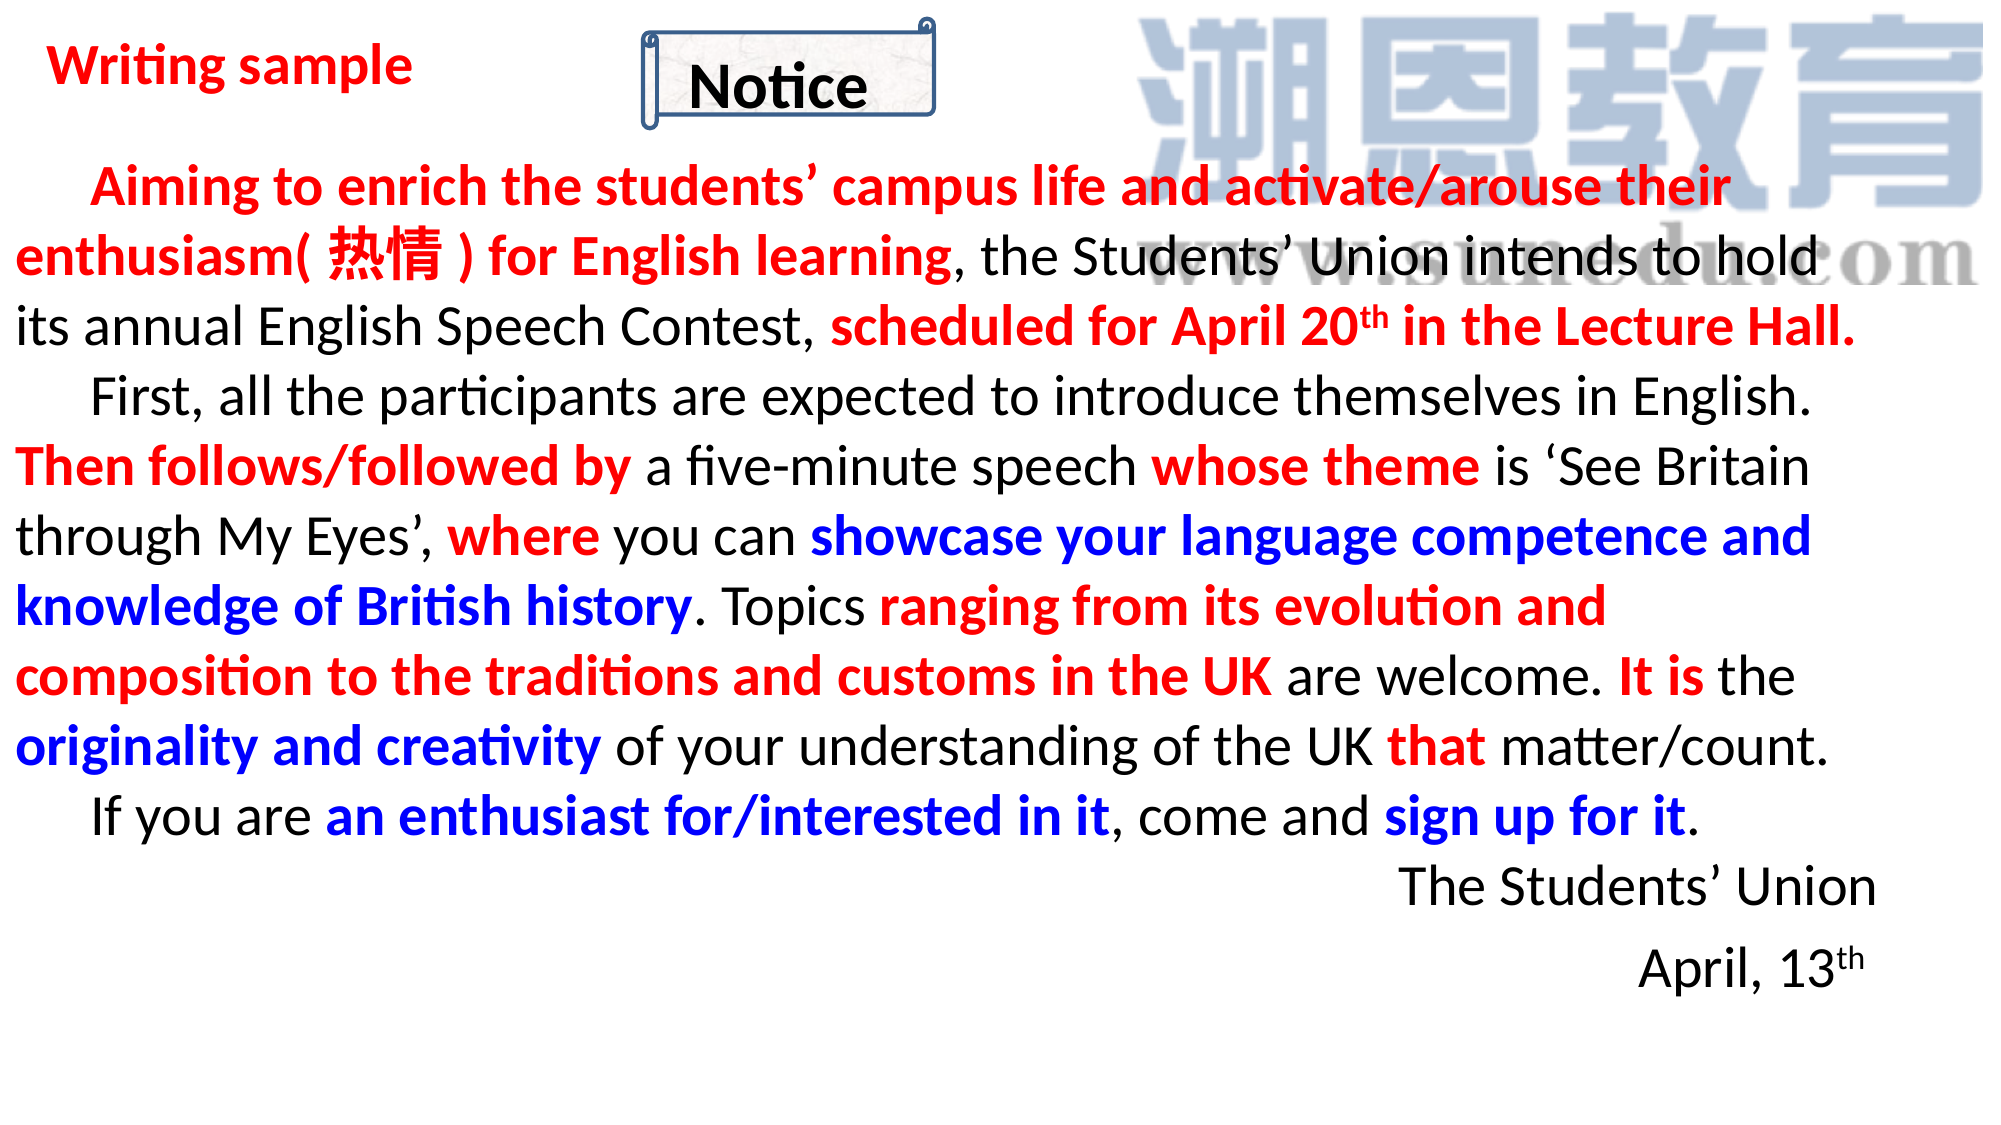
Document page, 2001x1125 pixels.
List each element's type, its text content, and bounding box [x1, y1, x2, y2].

text_box [642, 18, 934, 128]
text_box Writing sample [32, 18, 442, 104]
text_box Notice [648, 34, 909, 130]
picture [1894, 10, 1983, 285]
list Aiming to enrich the students’ campus life and activate/arouse their enthusiasm(热情) for English learning, the Students’ Union intends to hold its annual English Speech Contest, scheduled for April 20th in the Lecture Hall. First, all the participants are expected to introduce themselves in English. Then follows/followed by a five-minute speech whose theme is ‘See Britain through My Eyes’, where you can showcase your language competence and knowledge of British history. Topics ranging from its evolution and composition to the traditions and customs in the UK are welcome. It is the originality and creativity of your understanding of the UK that matter/count. If you are an enthusiast for/interested in it, come and sign up for it. The Students’ Union April, 13th [0, 0, 1894, 1118]
